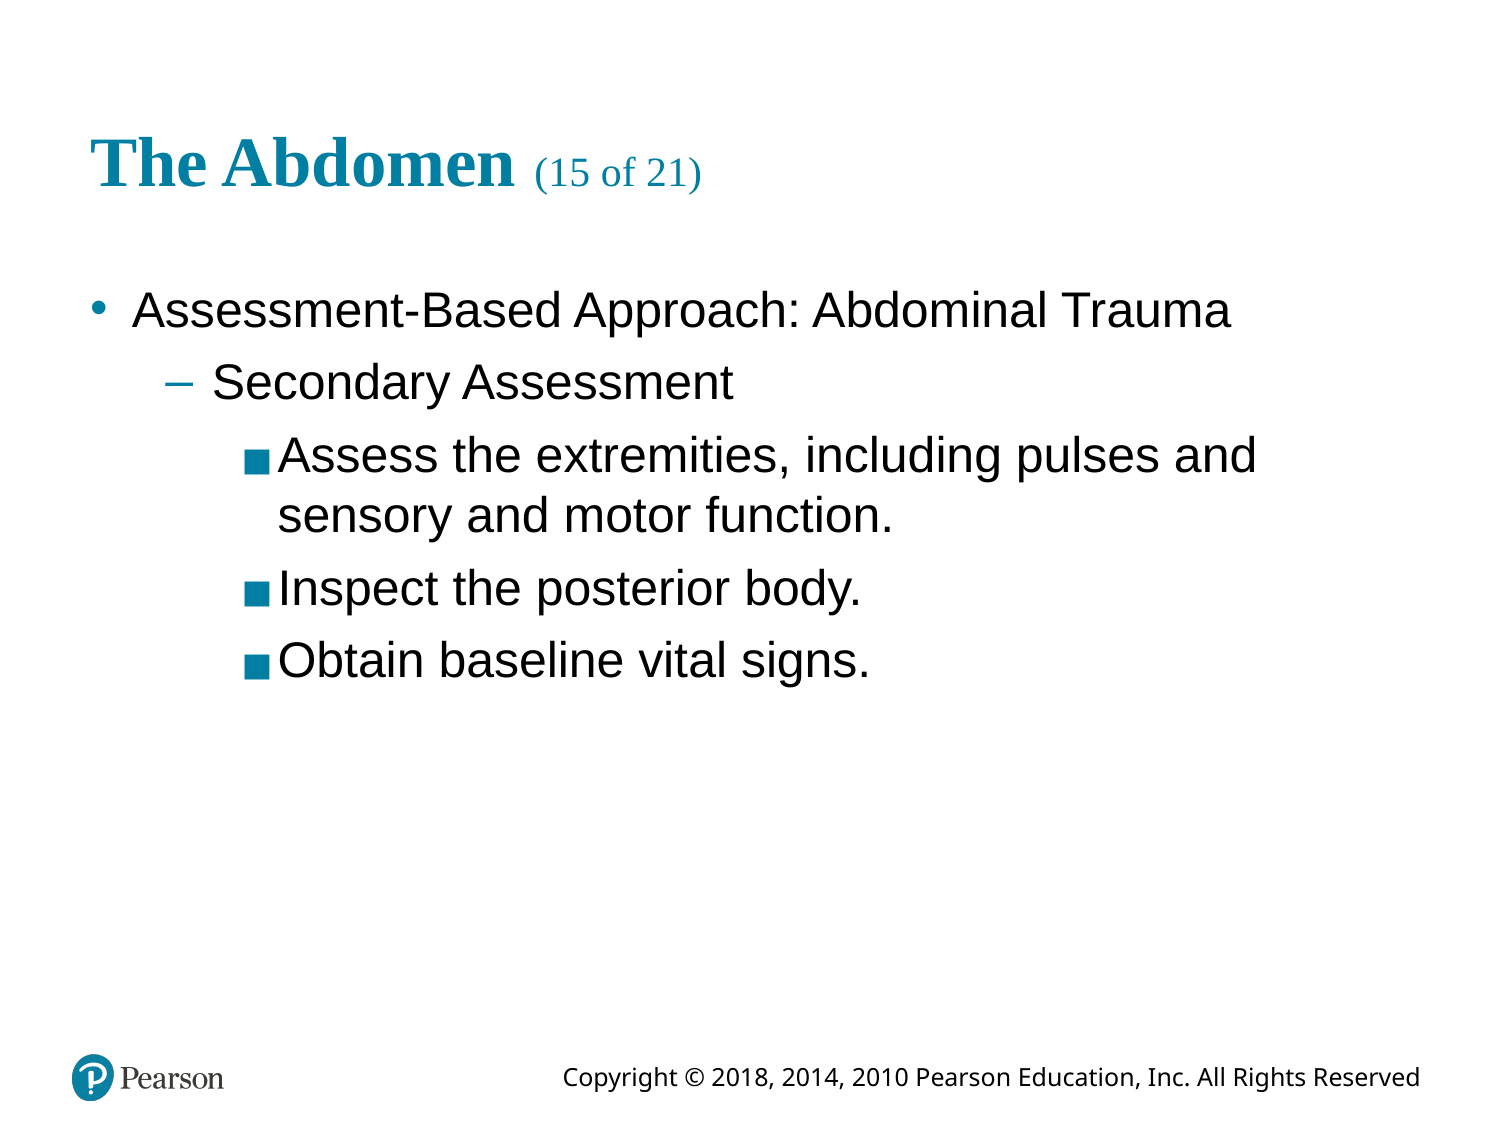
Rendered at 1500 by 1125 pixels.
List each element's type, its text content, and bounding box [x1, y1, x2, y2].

picture [72, 1087, 83, 1101]
list Assessment-Based Approach: Abdominal Trauma Secondary Assessment Assess the extremities, including pulses and sensory and motor function. Inspect the posterior body. Obtain baseline vital signs. [75, 262, 1425, 1005]
picture [98, 1054, 224, 1101]
picture [72, 1054, 88, 1070]
picture [80, 1063, 106, 1088]
title The Abdomen (15 of 21) [75, 35, 1425, 216]
